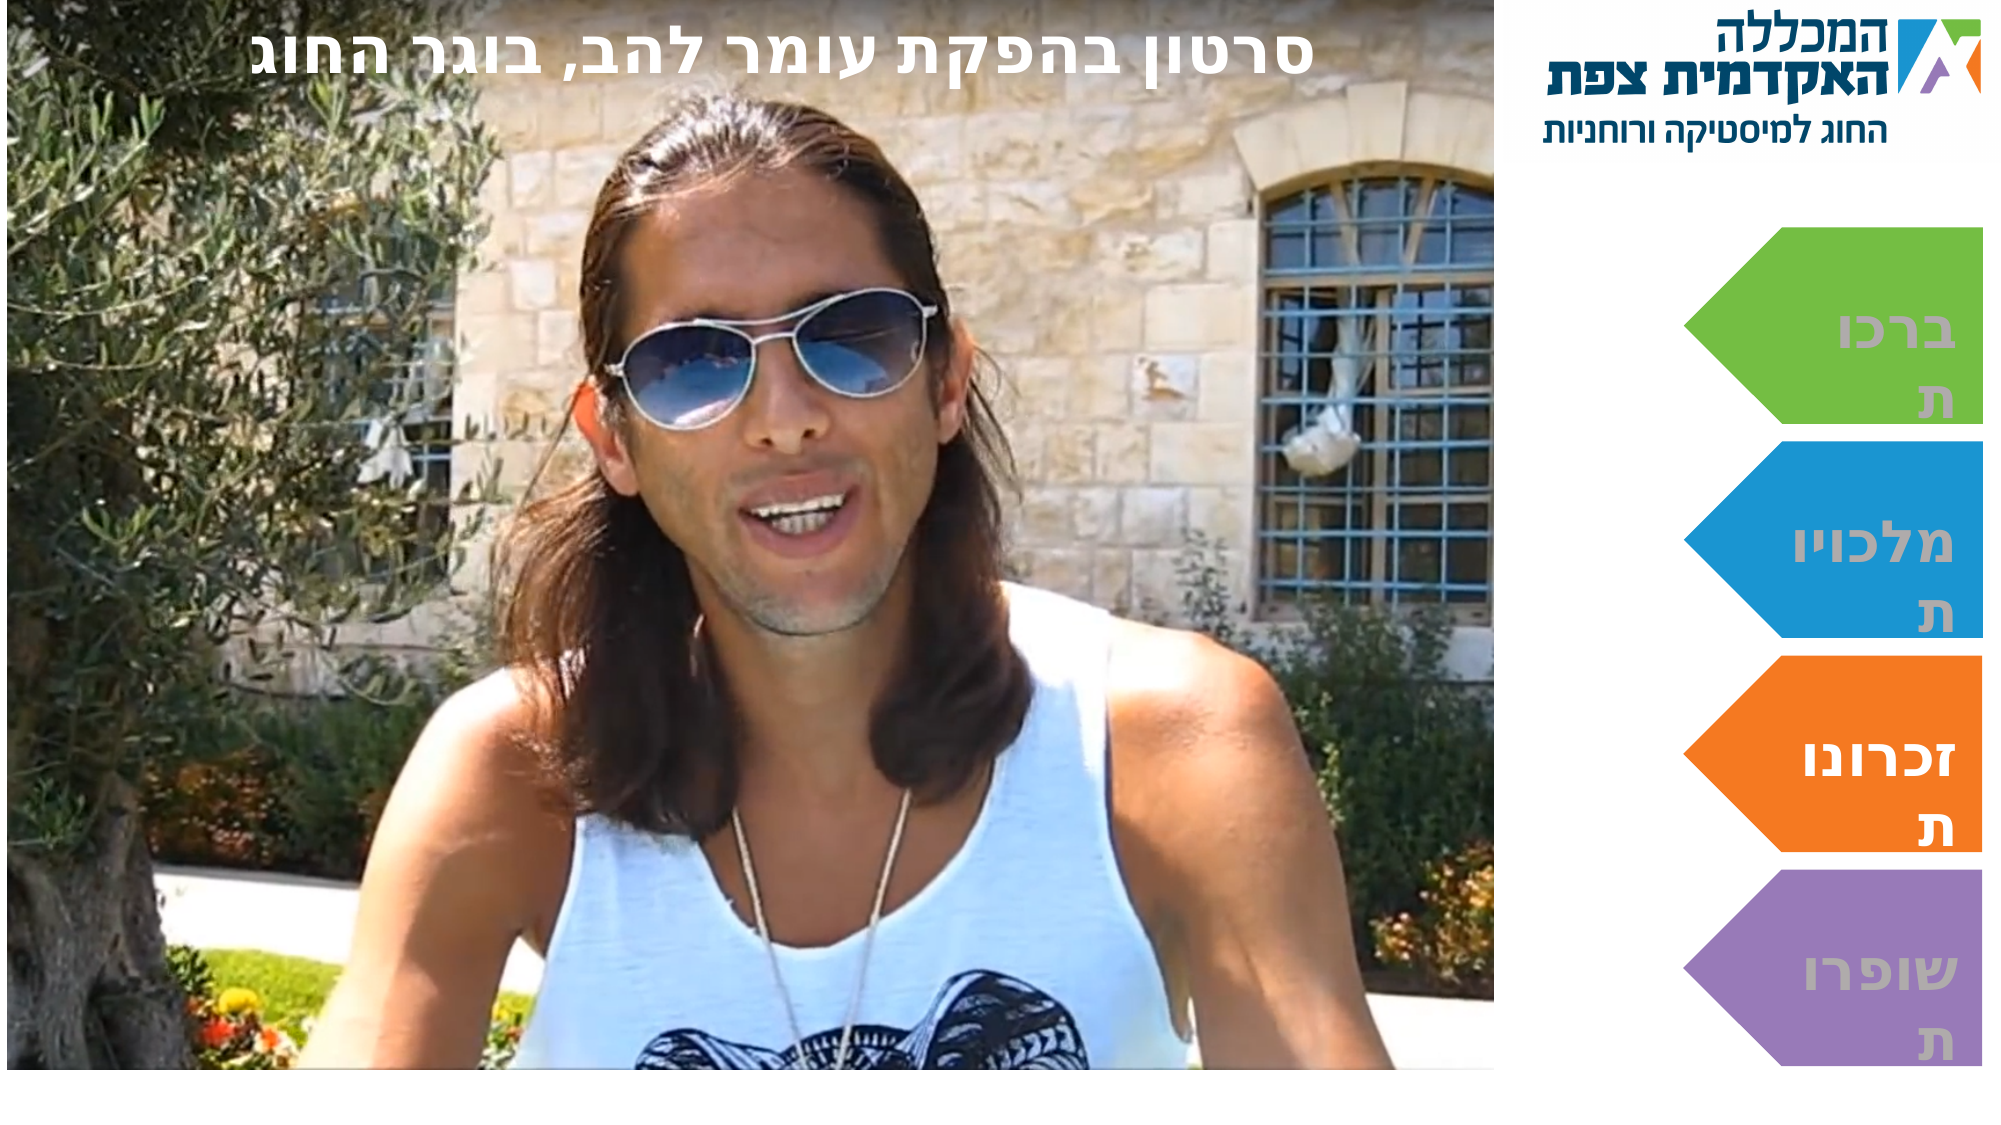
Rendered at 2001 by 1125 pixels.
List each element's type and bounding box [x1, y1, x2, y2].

text_box [1683, 227, 1983, 424]
text_box [1683, 441, 1983, 638]
picture [1503, 0, 2001, 163]
picture [7, 0, 1494, 1070]
text_box [1683, 869, 1983, 1067]
text_box [1683, 655, 1983, 853]
